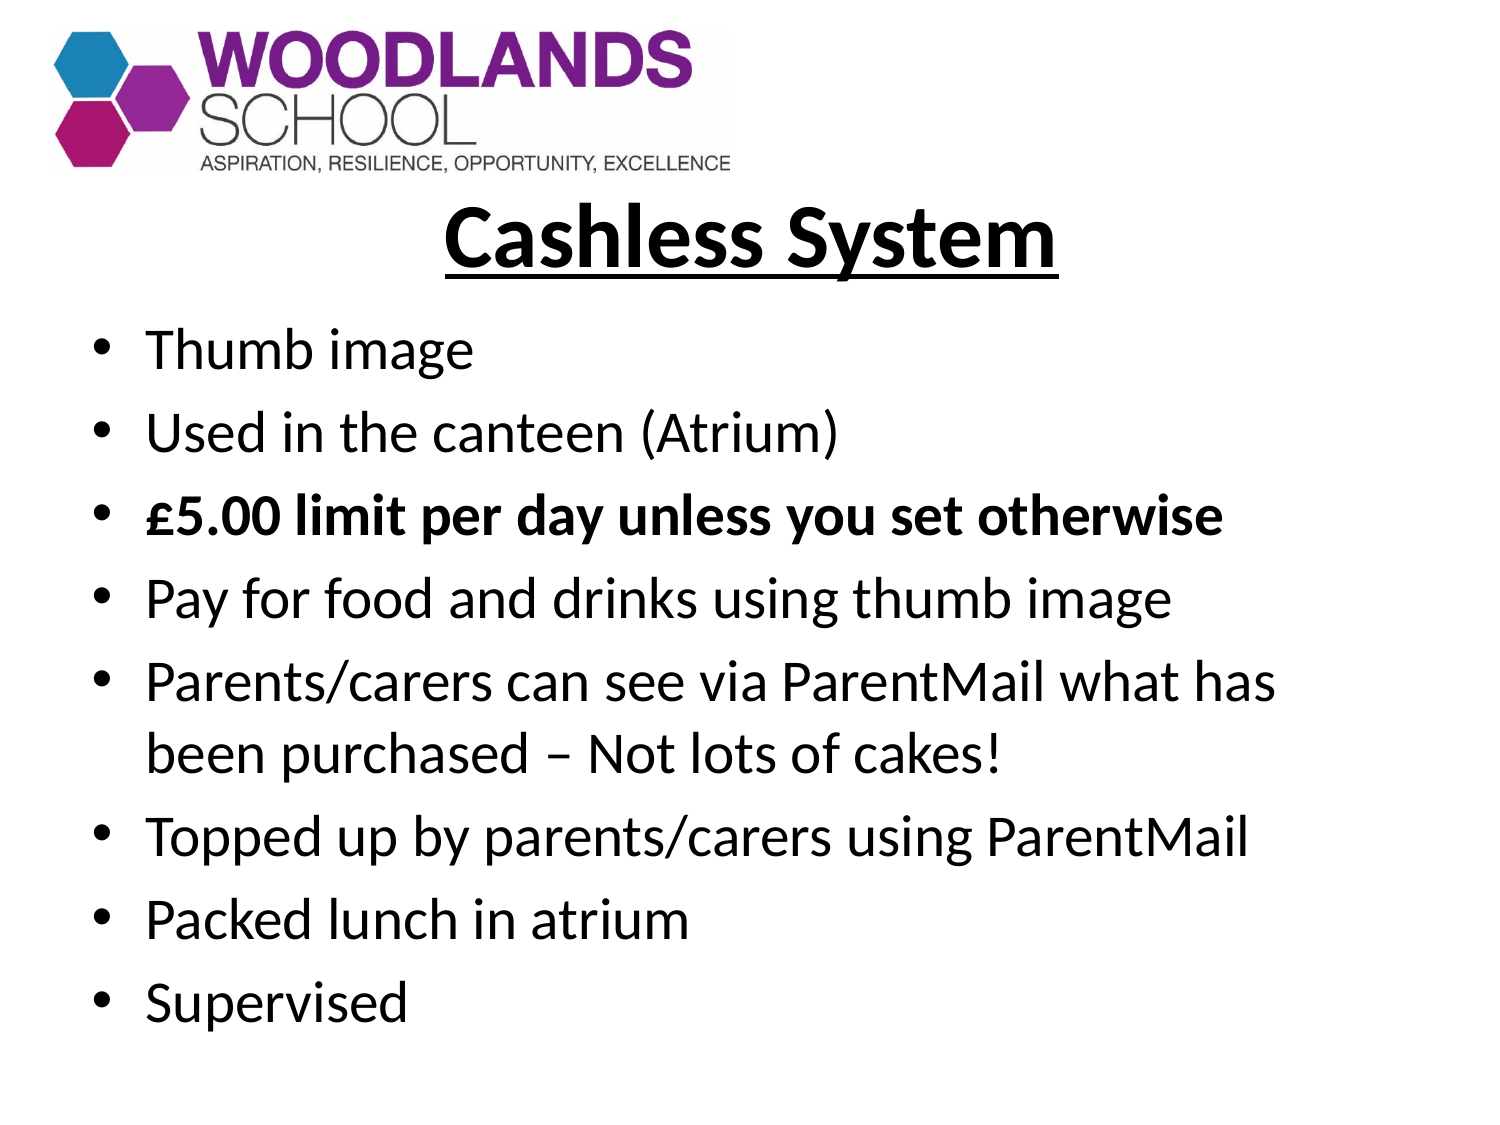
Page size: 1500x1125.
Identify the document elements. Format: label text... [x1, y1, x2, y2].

list Thumb image Used in the canteen (Atrium) £5.00 limit per day unless you set otherwise Pay for food and drinks using thumb image Parents/carers can see via ParentMail what has been purchased – Not lots of cakes! Topped up by parents/carers using ParentMail Packed lunch in atrium Supervised [76, 302, 1427, 1046]
picture [52, 30, 730, 173]
title Cashless System [76, 137, 1427, 302]
